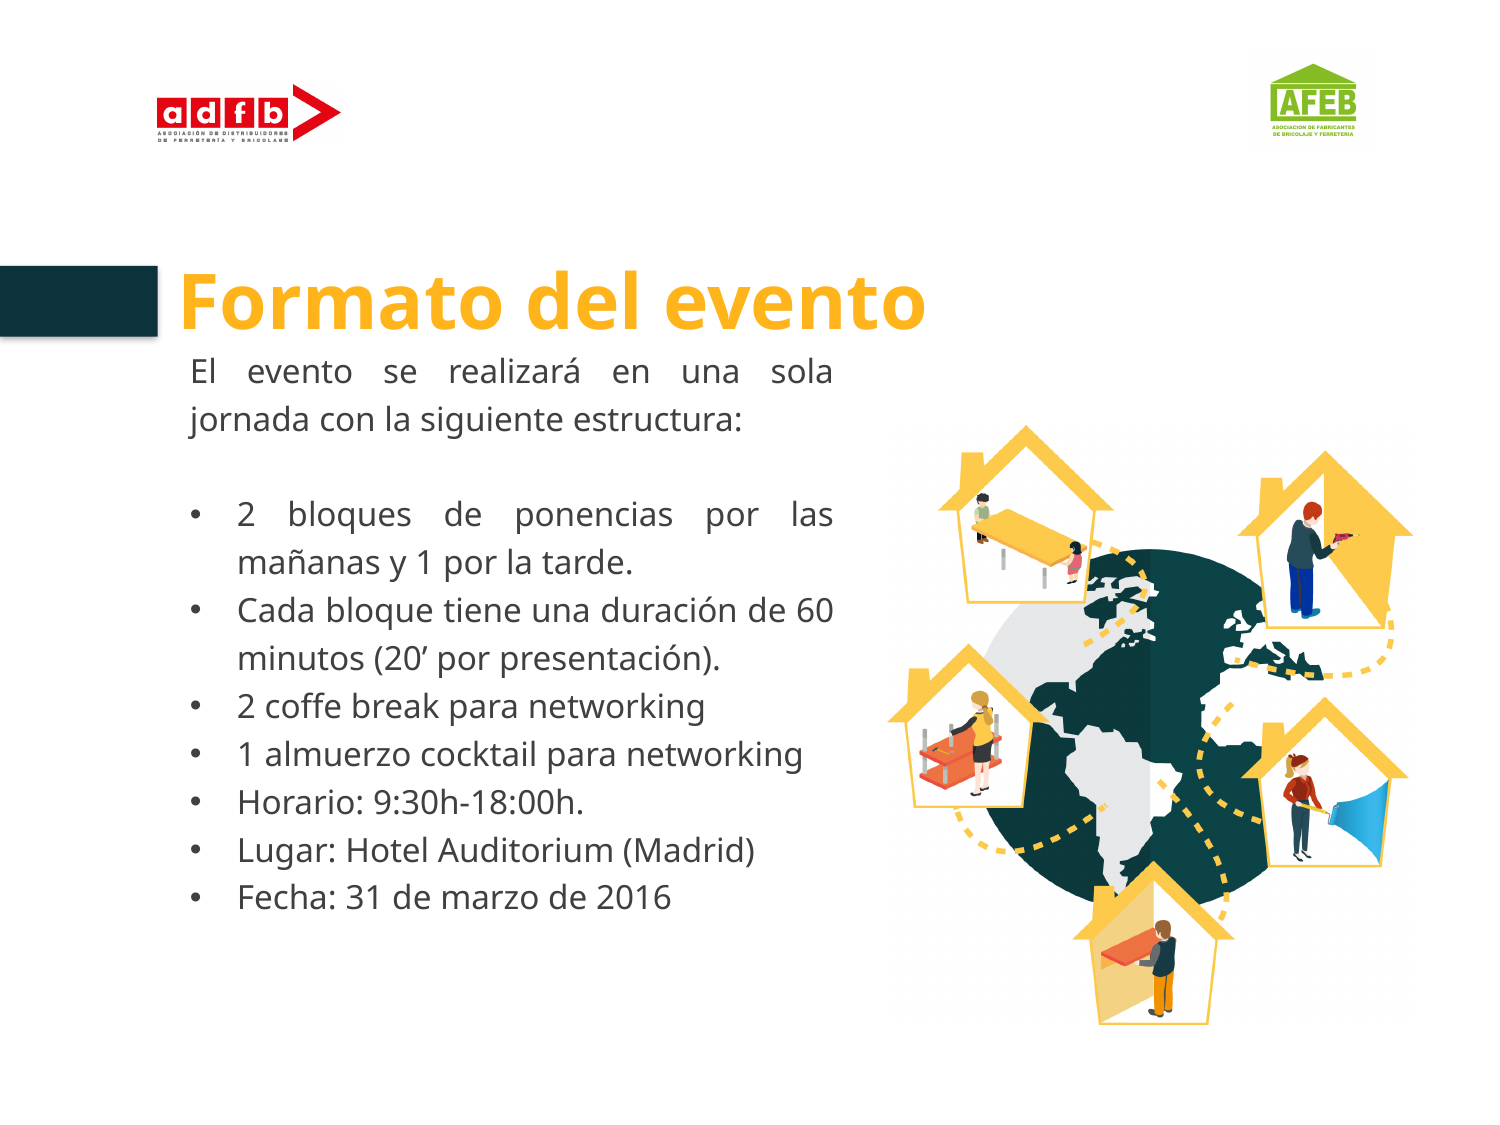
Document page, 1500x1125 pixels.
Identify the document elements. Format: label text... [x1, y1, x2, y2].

text_box El evento se realizará en una sola jornada con la siguiente estructura: 2 bloques de ponencias por las mañanas y 1 por la tarde. Cada bloque tiene una duración de 60 minutos (20’ por presentación). 2 coffe break para networking 1 almuerzo cocktail para networking Horario: 9:30h-18:00h. Lugar: Hotel Auditorium (Madrid) Fecha: 31 de marzo de 2016 [174, 365, 850, 894]
text_box [0, 265, 158, 337]
text_box Formato del evento [162, 212, 1034, 386]
picture [1249, 49, 1376, 154]
picture [157, 84, 341, 142]
picture [887, 424, 1413, 1026]
